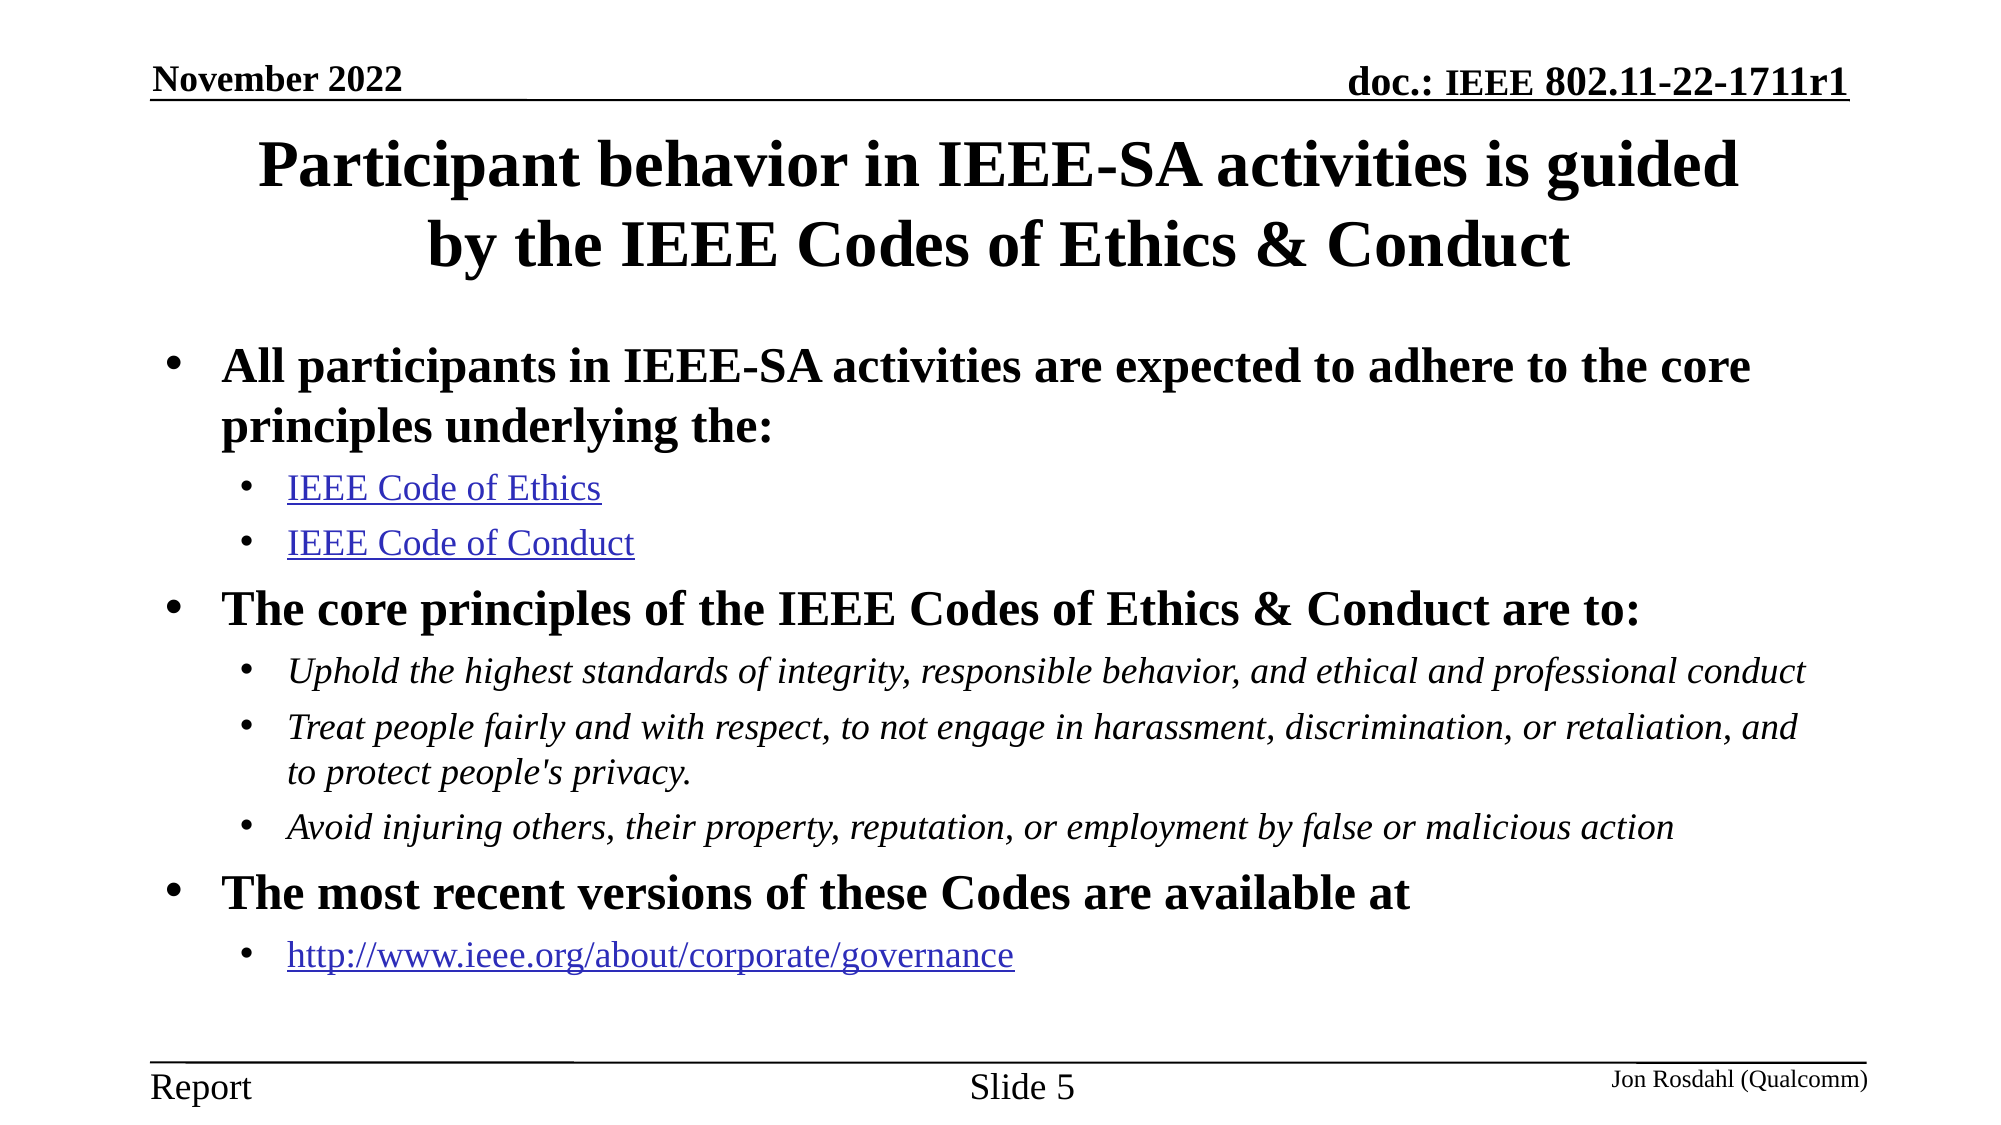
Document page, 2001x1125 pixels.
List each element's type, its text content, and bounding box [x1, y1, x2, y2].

slide_number Slide 5 [950, 1061, 1095, 1125]
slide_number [152, 54, 563, 100]
title Participant behavior in IEEE-SA activities is guided by the IEEE Codes of Ethics & Conduct [149, 112, 1850, 288]
footer Jon Rosdahl (Qualcomm) [1171, 1061, 1869, 1093]
list All participants in IEEE-SA activities are expected to adhere to the core principles underlying the: IEEE Code of Ethics IEEE Code of Conduct The core principles of the IEEE Codes of Ethics & Conduct are to: Uphold the highest standards of integrity, responsible behavior, and ethical and professional conduct Treat people fairly and with respect, to not engage in harassment, discrimination, or retaliation, and to protect people's privacy. Avoid injuring others, their property, reputation, or employment by false or malicious action The most recent versions of these Codes are available at http://www.ieee.org/about/corporate/governance [149, 324, 1850, 1000]
